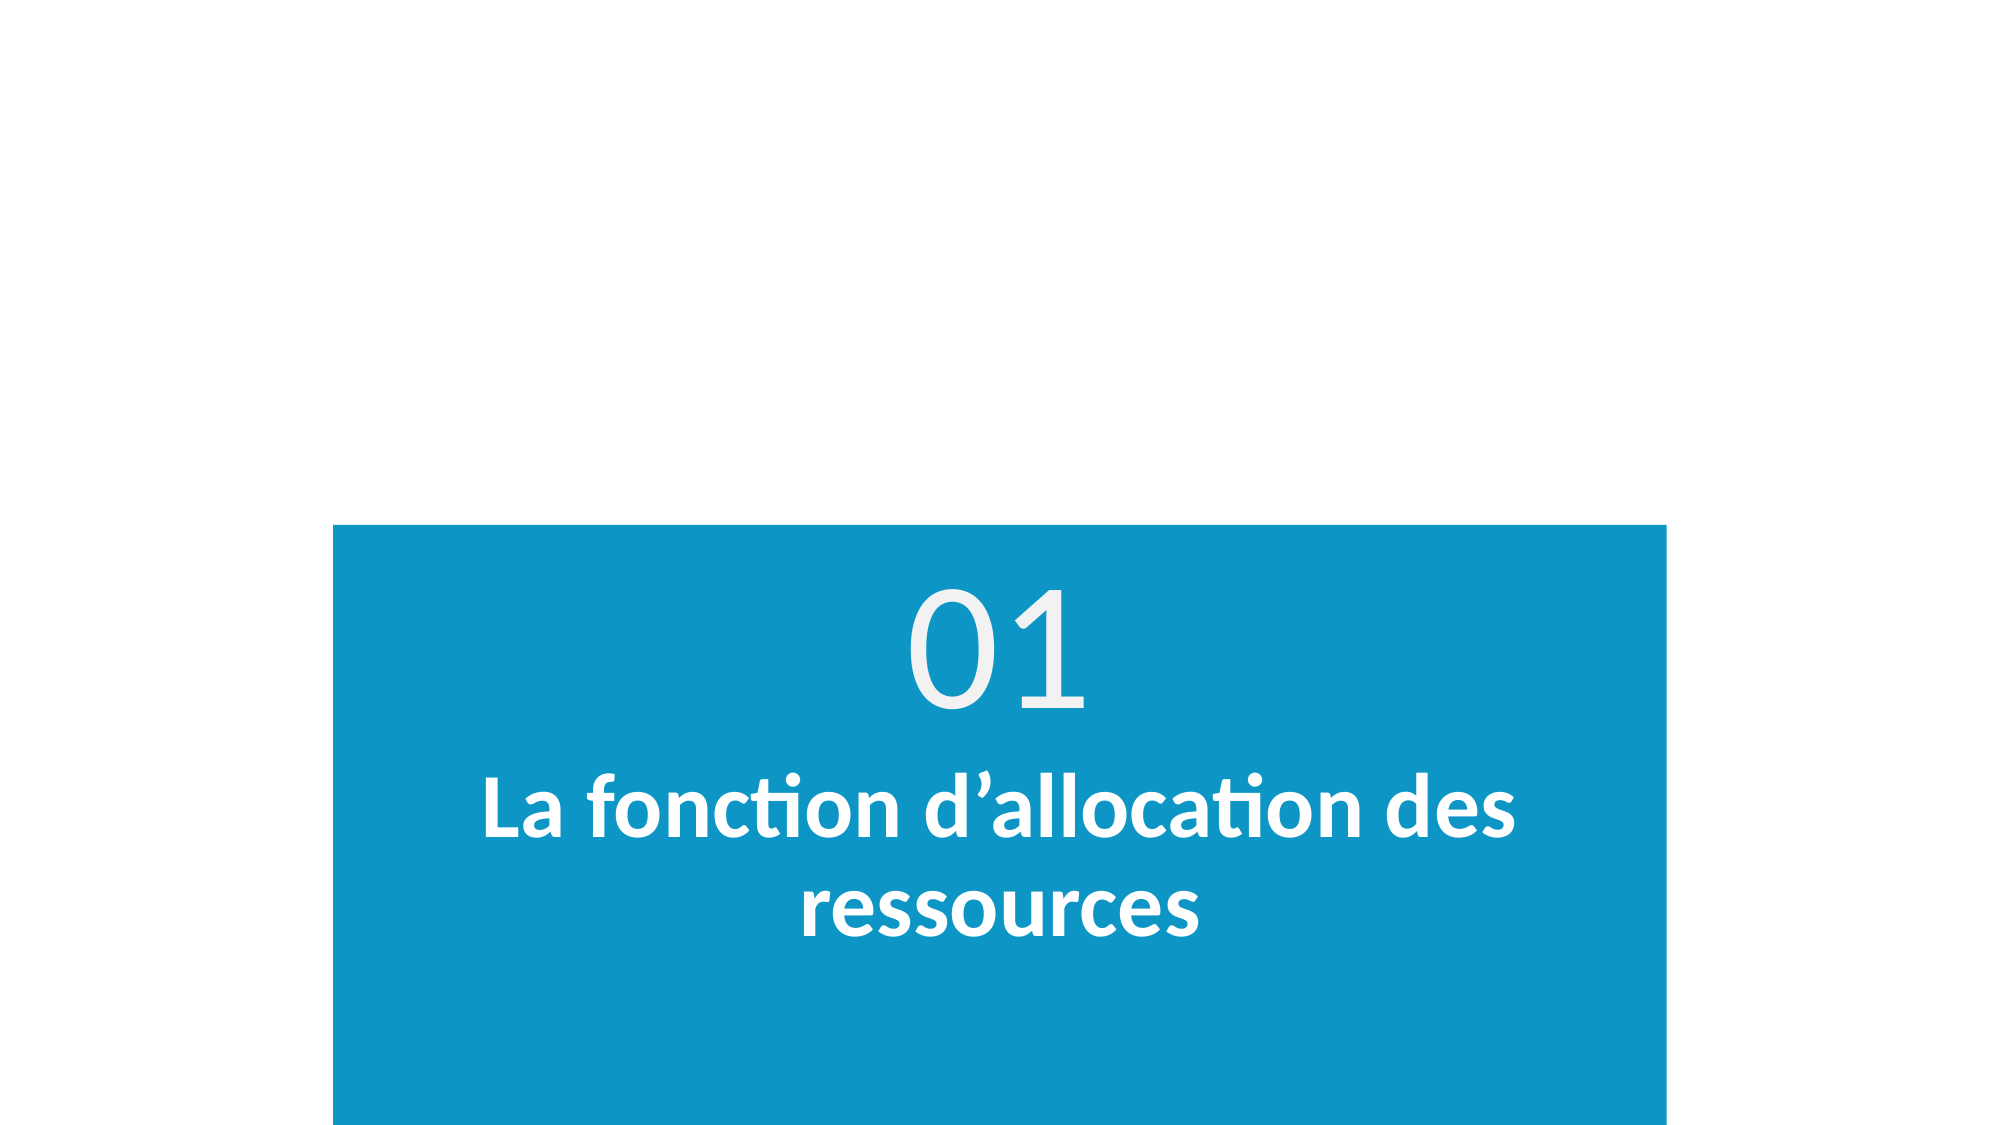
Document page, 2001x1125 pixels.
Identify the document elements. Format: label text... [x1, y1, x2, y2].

list 01 [710, 548, 1290, 750]
title La fonction d’allocation des ressources [333, 788, 1667, 965]
text_box [332, 524, 1668, 1125]
